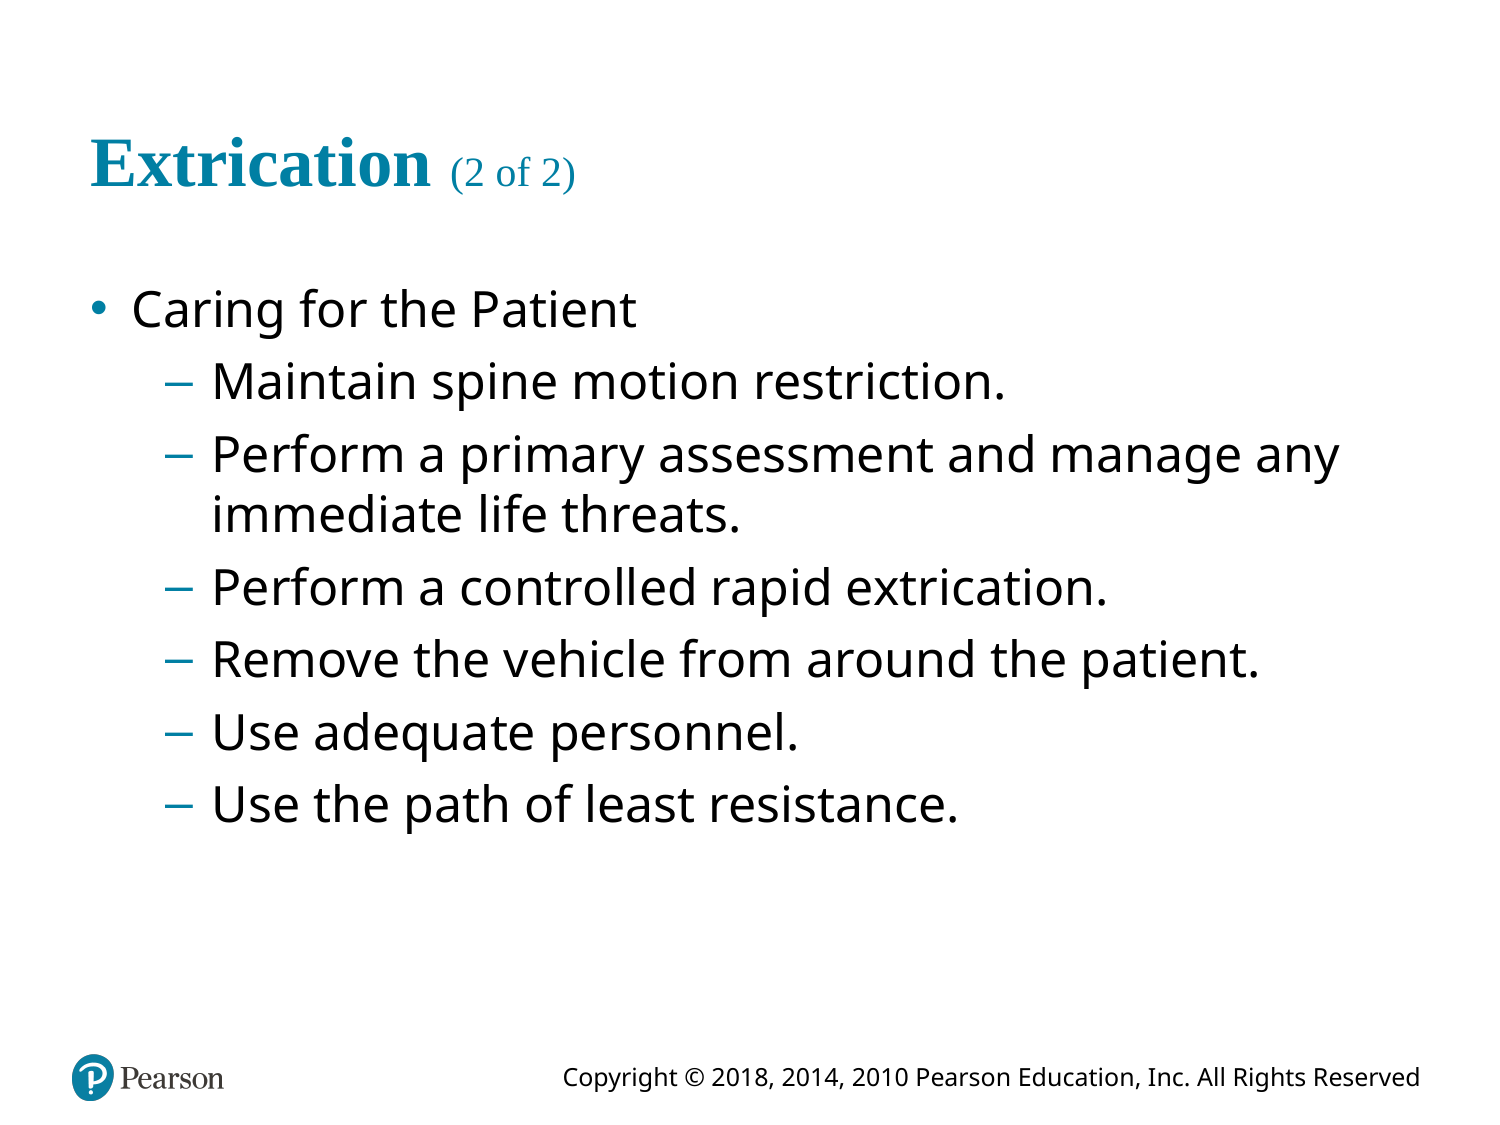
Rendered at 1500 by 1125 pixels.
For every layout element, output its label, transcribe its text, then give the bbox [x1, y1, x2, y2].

picture [98, 1054, 224, 1101]
picture [80, 1063, 106, 1088]
list Caring for the Patient Maintain spine motion restriction. Perform a primary assessment and manage any immediate life threats. Perform a controlled rapid extrication. Remove the vehicle from around the patient. Use adequate personnel. Use the path of least resistance. [75, 262, 1425, 854]
picture [72, 1054, 88, 1070]
picture [72, 1087, 83, 1101]
title Extrication (2 of 2) [75, 35, 1425, 216]
